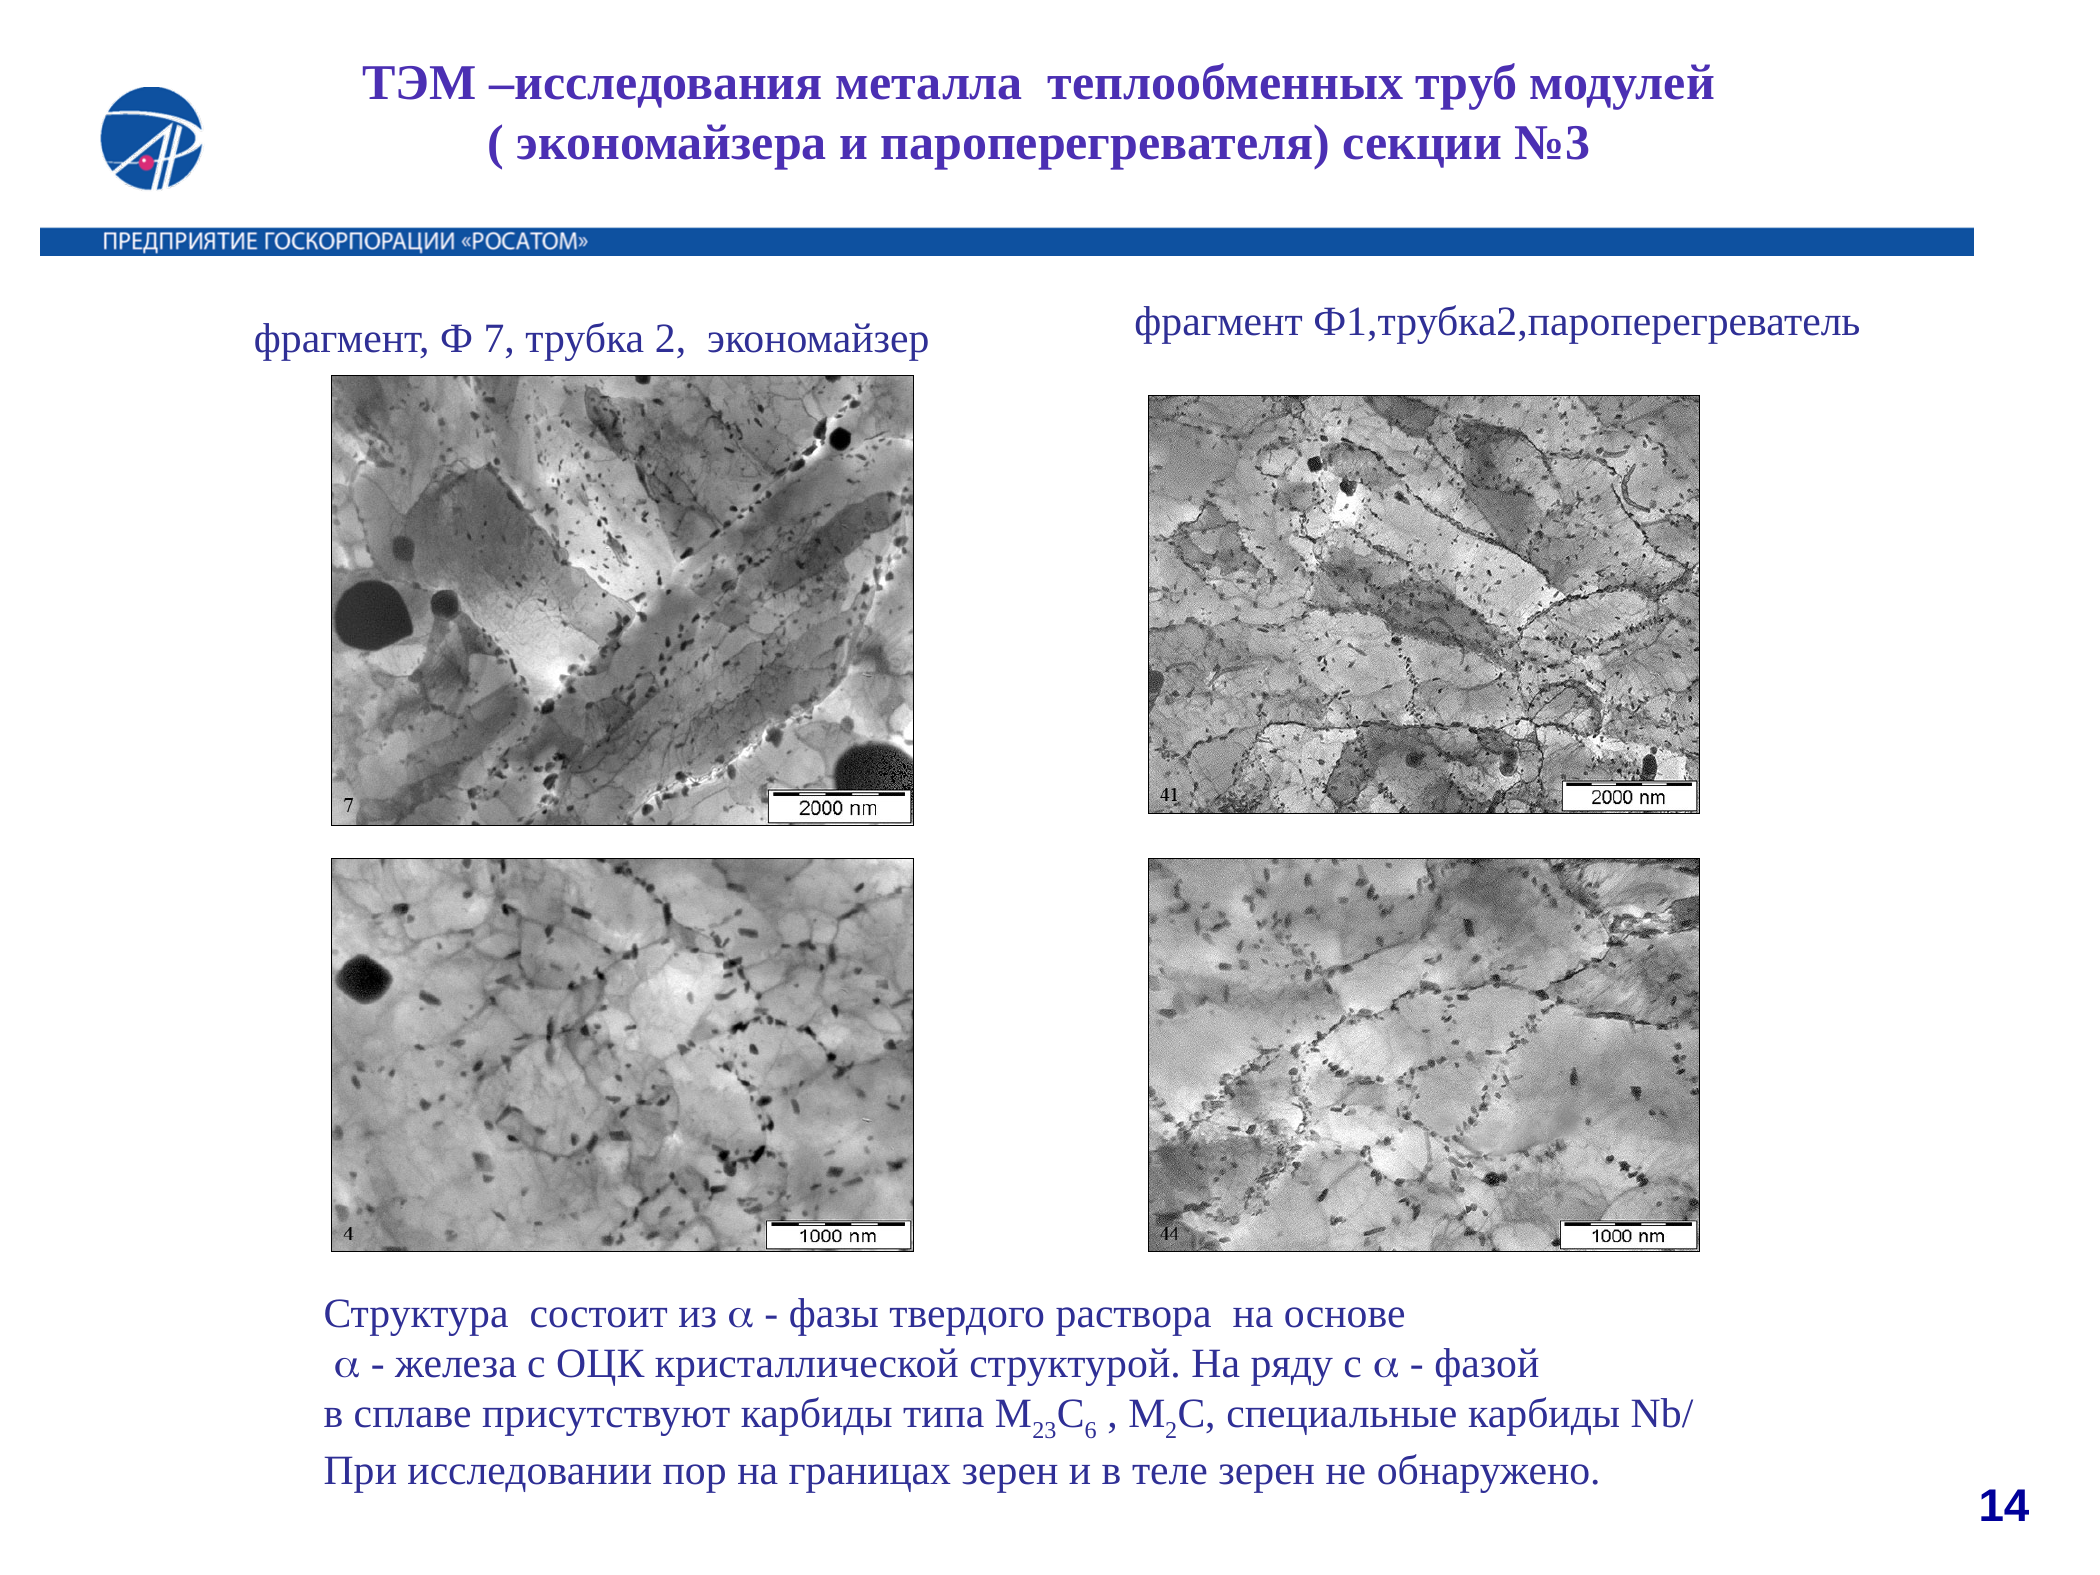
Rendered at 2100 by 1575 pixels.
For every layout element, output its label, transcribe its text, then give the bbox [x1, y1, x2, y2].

picture [331, 857, 914, 1252]
text_box [235, 352, 1806, 438]
picture [331, 374, 914, 826]
picture [40, 87, 1974, 256]
text_box фрагмент, Ф 7, трубка 2, экономайзер [238, 303, 945, 368]
text_box Структура состоит из  - фазы твердого раствора на основе  - железа с ОЦК кристаллической структурой. На ряду с  - фазой в сплаве присутствуют карбиды типа М23С6 , М2С, специальные карбиды Nb/ При исследовании пор на границах зерен и в теле зерен не обнаружено. [308, 1278, 1727, 1501]
text_box фрагмент Ф1,трубка2,пароперегреватель [1119, 286, 1911, 351]
slide_number 14 [1957, 1465, 2100, 1575]
text_box ТЭМ –исследования металла теплообменных труб модулей ( экономайзера и пароперегревателя) секции №3 [217, 42, 1861, 85]
text_box [217, 25, 2022, 105]
picture [1148, 857, 1700, 1252]
picture [1148, 395, 1700, 814]
